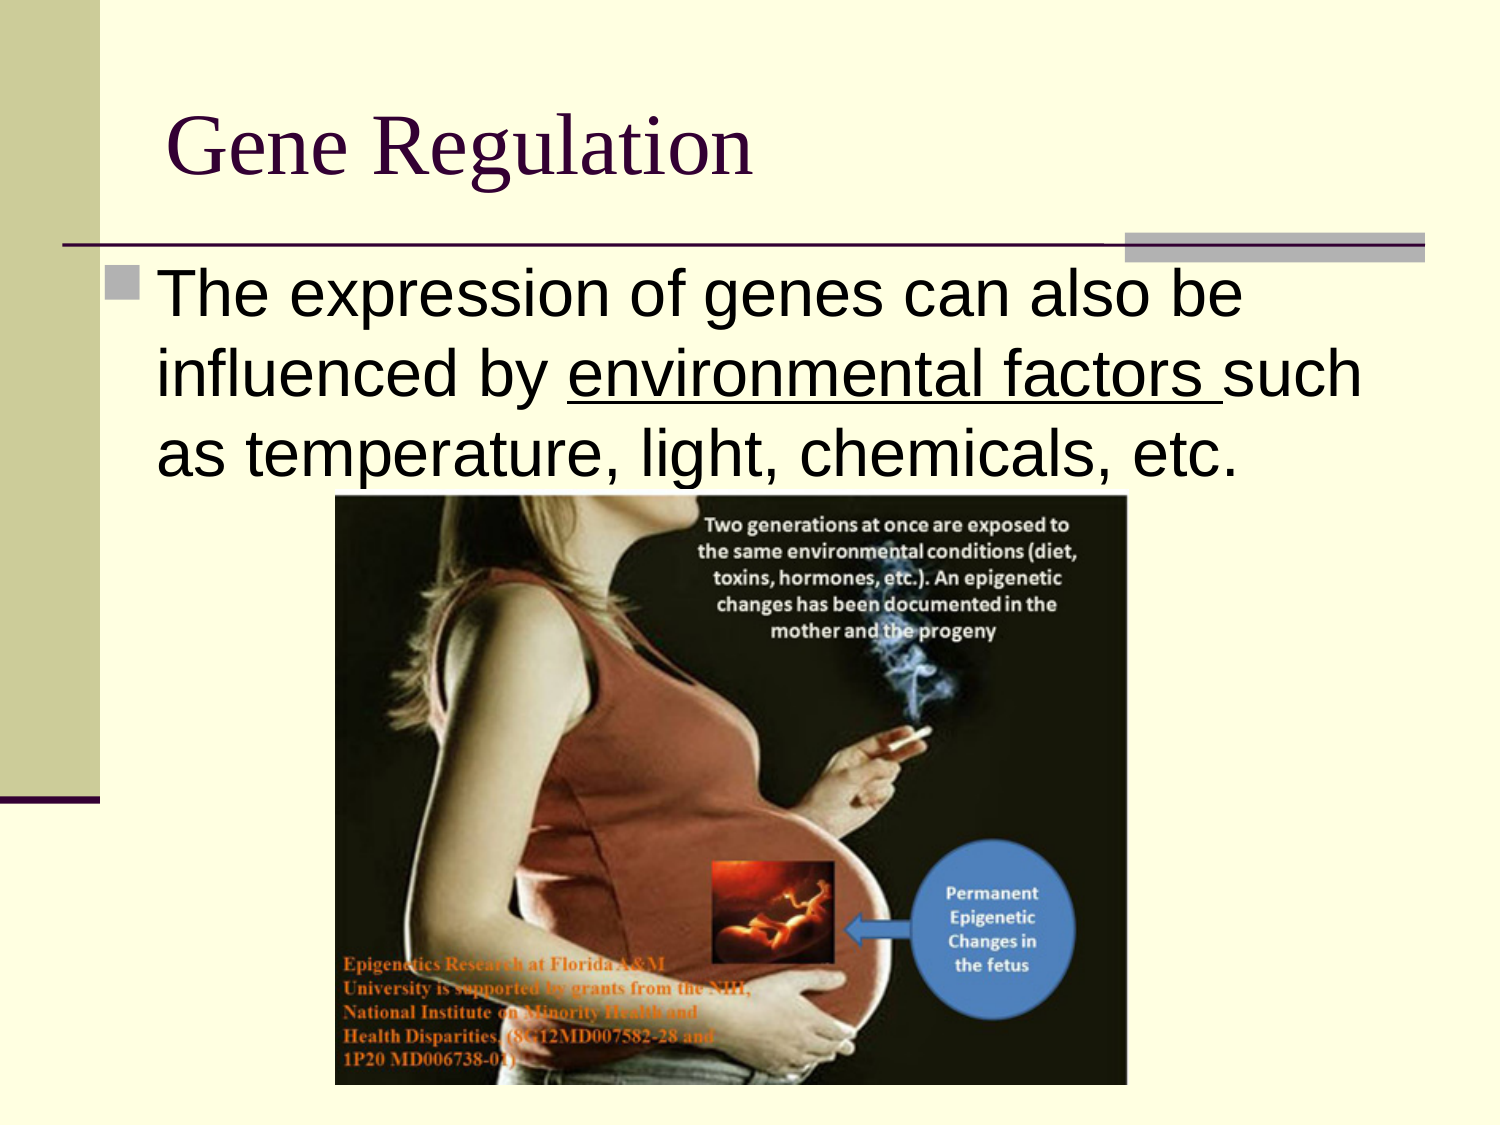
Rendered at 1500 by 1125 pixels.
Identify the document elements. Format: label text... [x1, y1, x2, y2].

picture [335, 489, 1129, 1085]
list The expression of genes can also be influenced by environmental factors such as temperature, light, chemicals, etc. [84, 242, 1426, 543]
title Gene Regulation [149, 45, 1426, 234]
